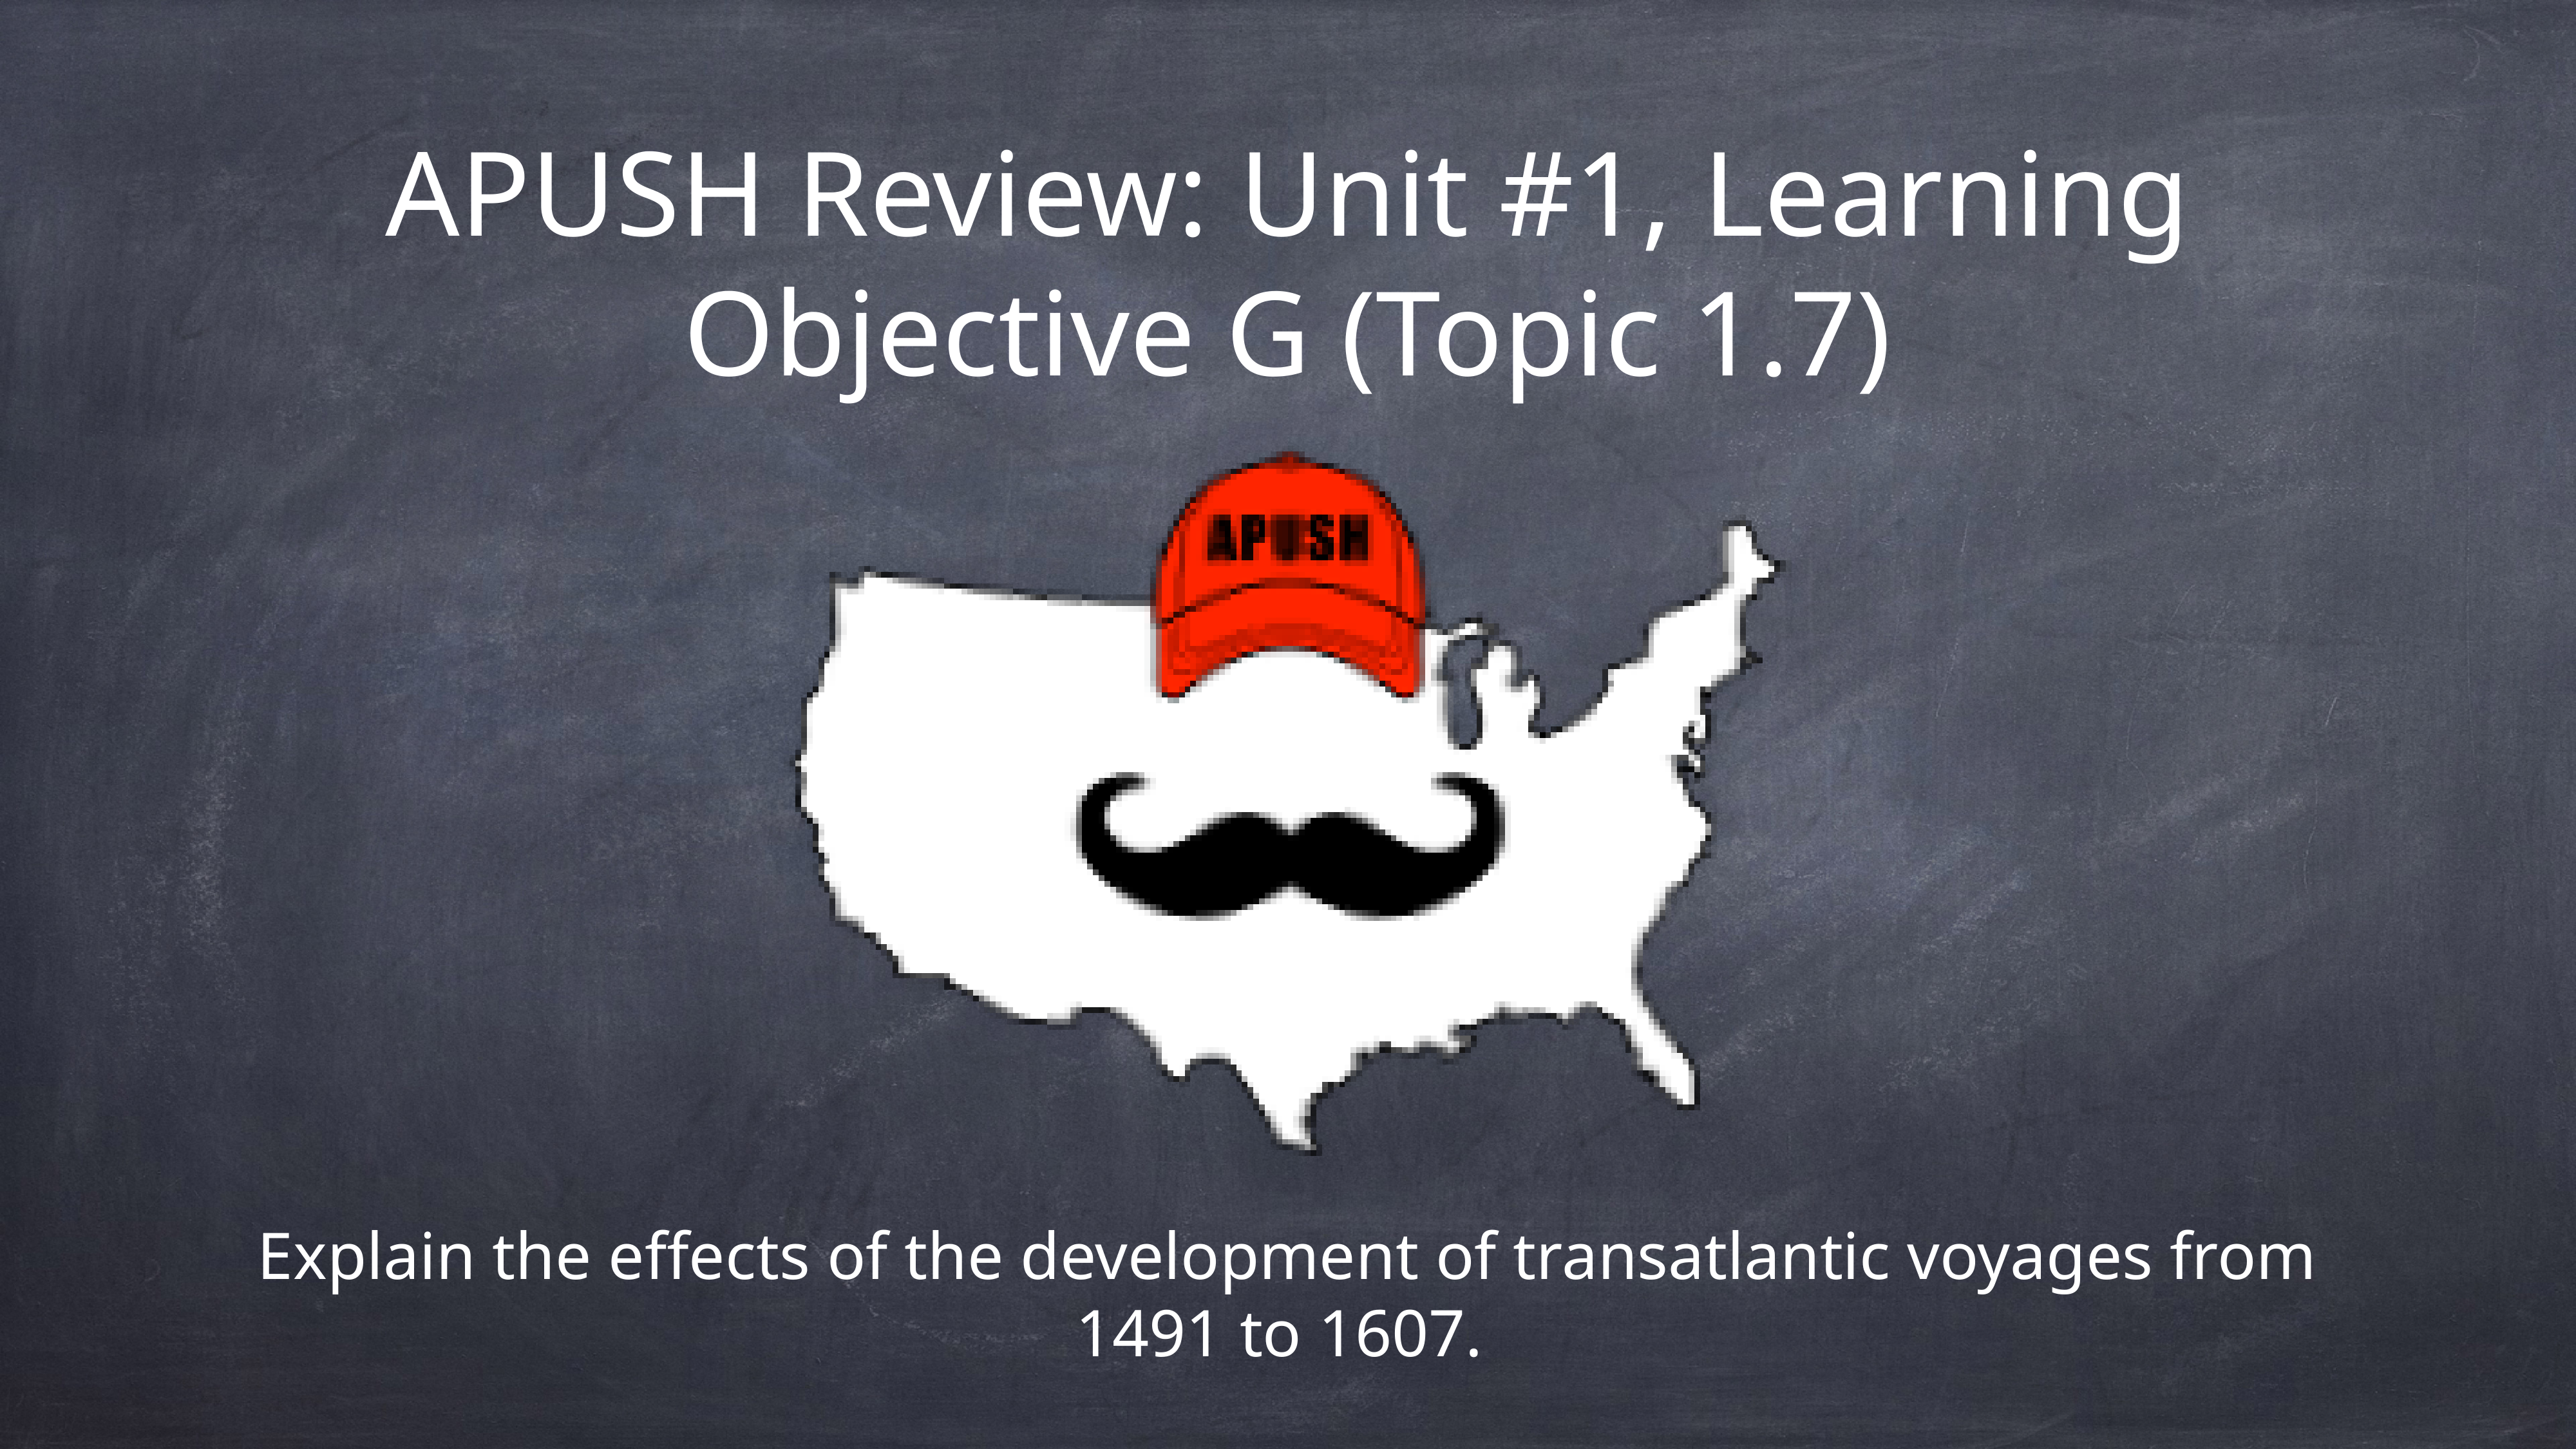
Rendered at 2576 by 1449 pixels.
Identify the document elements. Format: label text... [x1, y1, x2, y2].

picture [0, 0, 2576, 1449]
title APUSH Review: Unit #1, Learning Objective G (Topic 1.7) [187, 27, 2389, 405]
subtitle Explain the effects of the development of transatlantic voyages from 1491 to 1607. [187, 1209, 2389, 1410]
